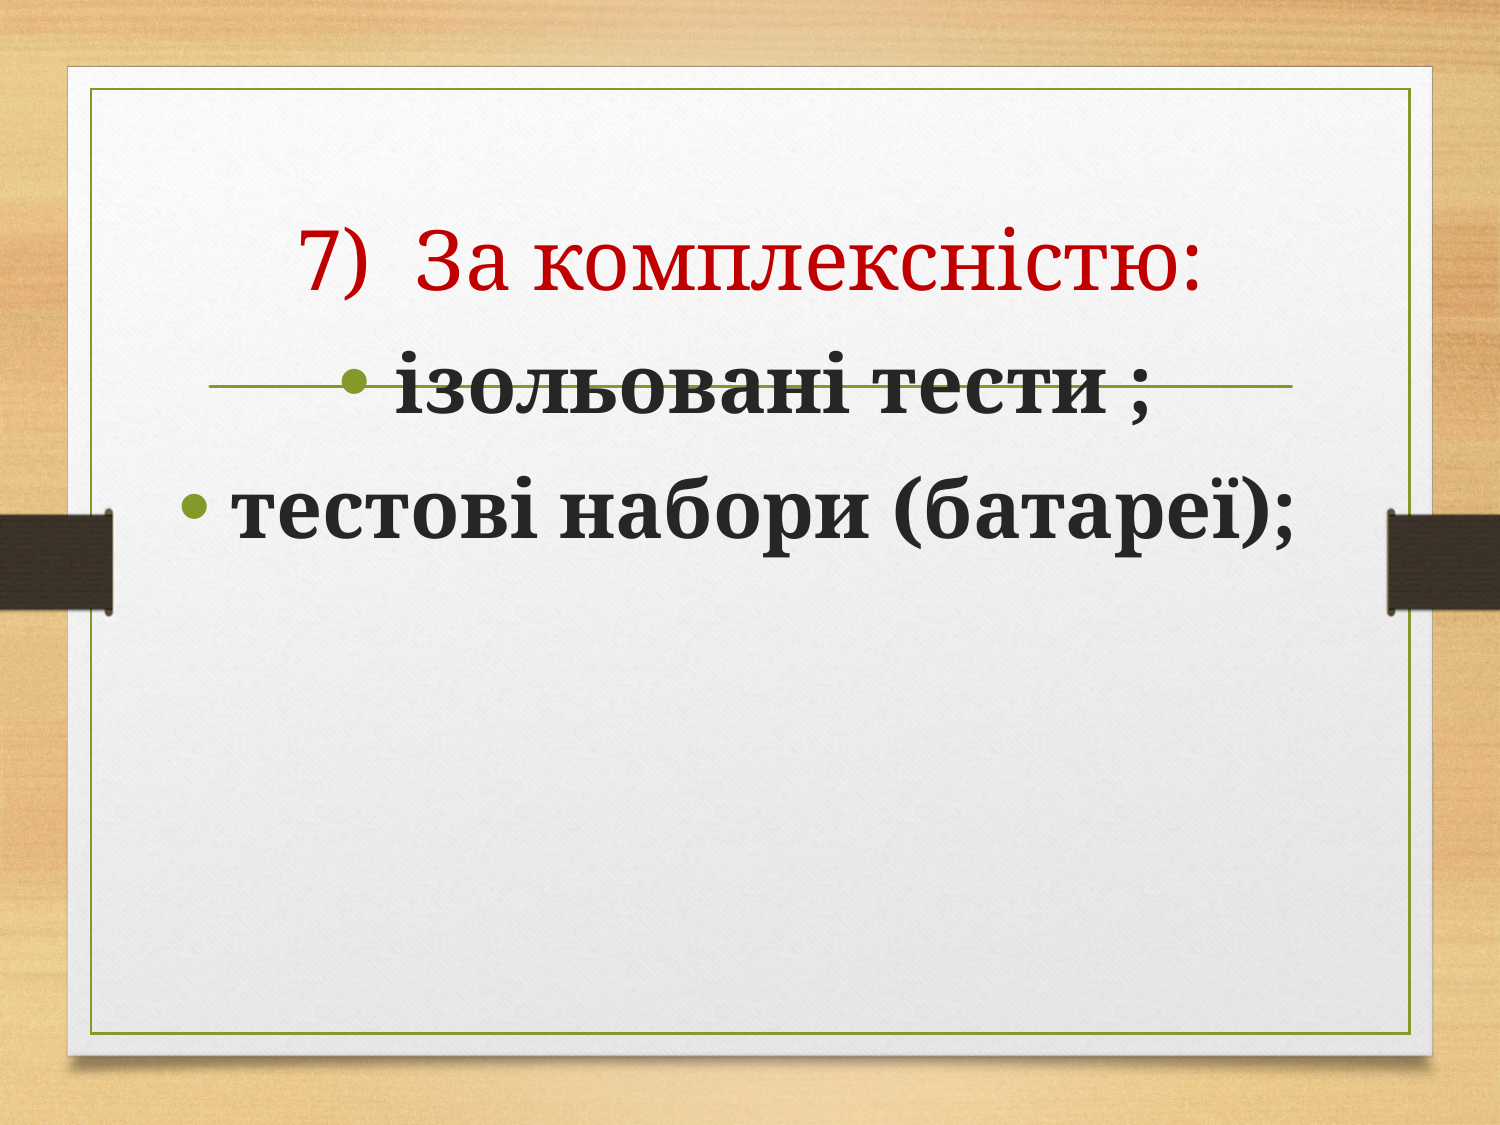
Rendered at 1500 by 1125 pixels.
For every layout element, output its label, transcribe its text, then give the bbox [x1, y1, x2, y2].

list ізольовані тести ; тестові набори (батареї); [112, 324, 1388, 563]
title 7) За комплексністю: [193, 150, 1309, 324]
picture [0, 0, 1500, 1125]
